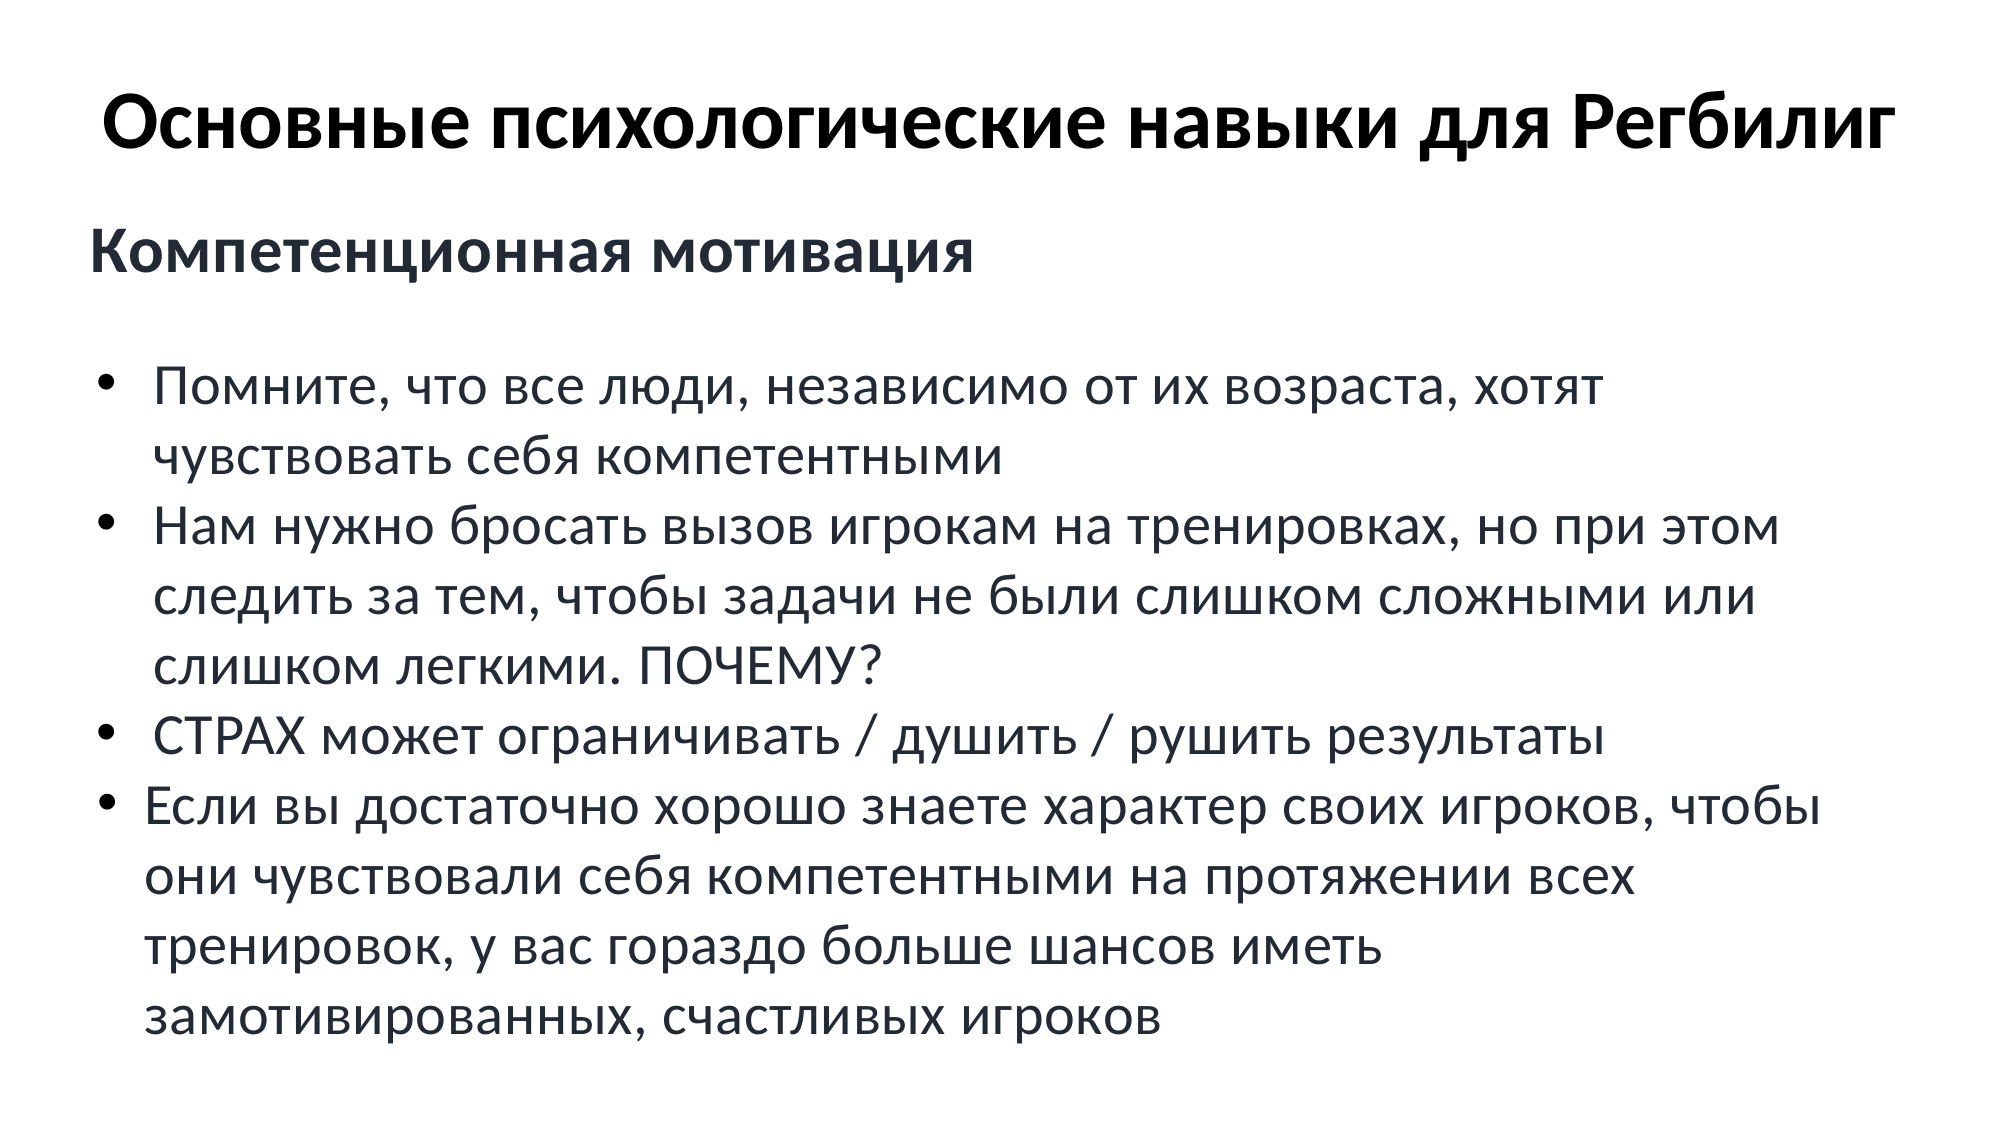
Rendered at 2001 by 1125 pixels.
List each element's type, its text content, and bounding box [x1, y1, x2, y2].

title Основные психологические навыки для Регбилиг [0, 57, 2000, 174]
list Компетенционная мотивация Помните, что все люди, независимо от их возраста, хотят чувствовать себя компетентными Нам нужно бросать вызов игрокам на тренировках, но при этом следить за тем, чтобы задачи не были слишком сложными или слишком легкими. ПОЧЕМУ? СТРАХ может ограничивать / душить / рушить результаты Если вы достаточно хорошо знаете характер своих игроков, чтобы они чувствовали себя компетентными на протяжении всех тренировок, у вас гораздо больше шансов иметь замотивированных, счастливых игроков [75, 198, 1896, 927]
